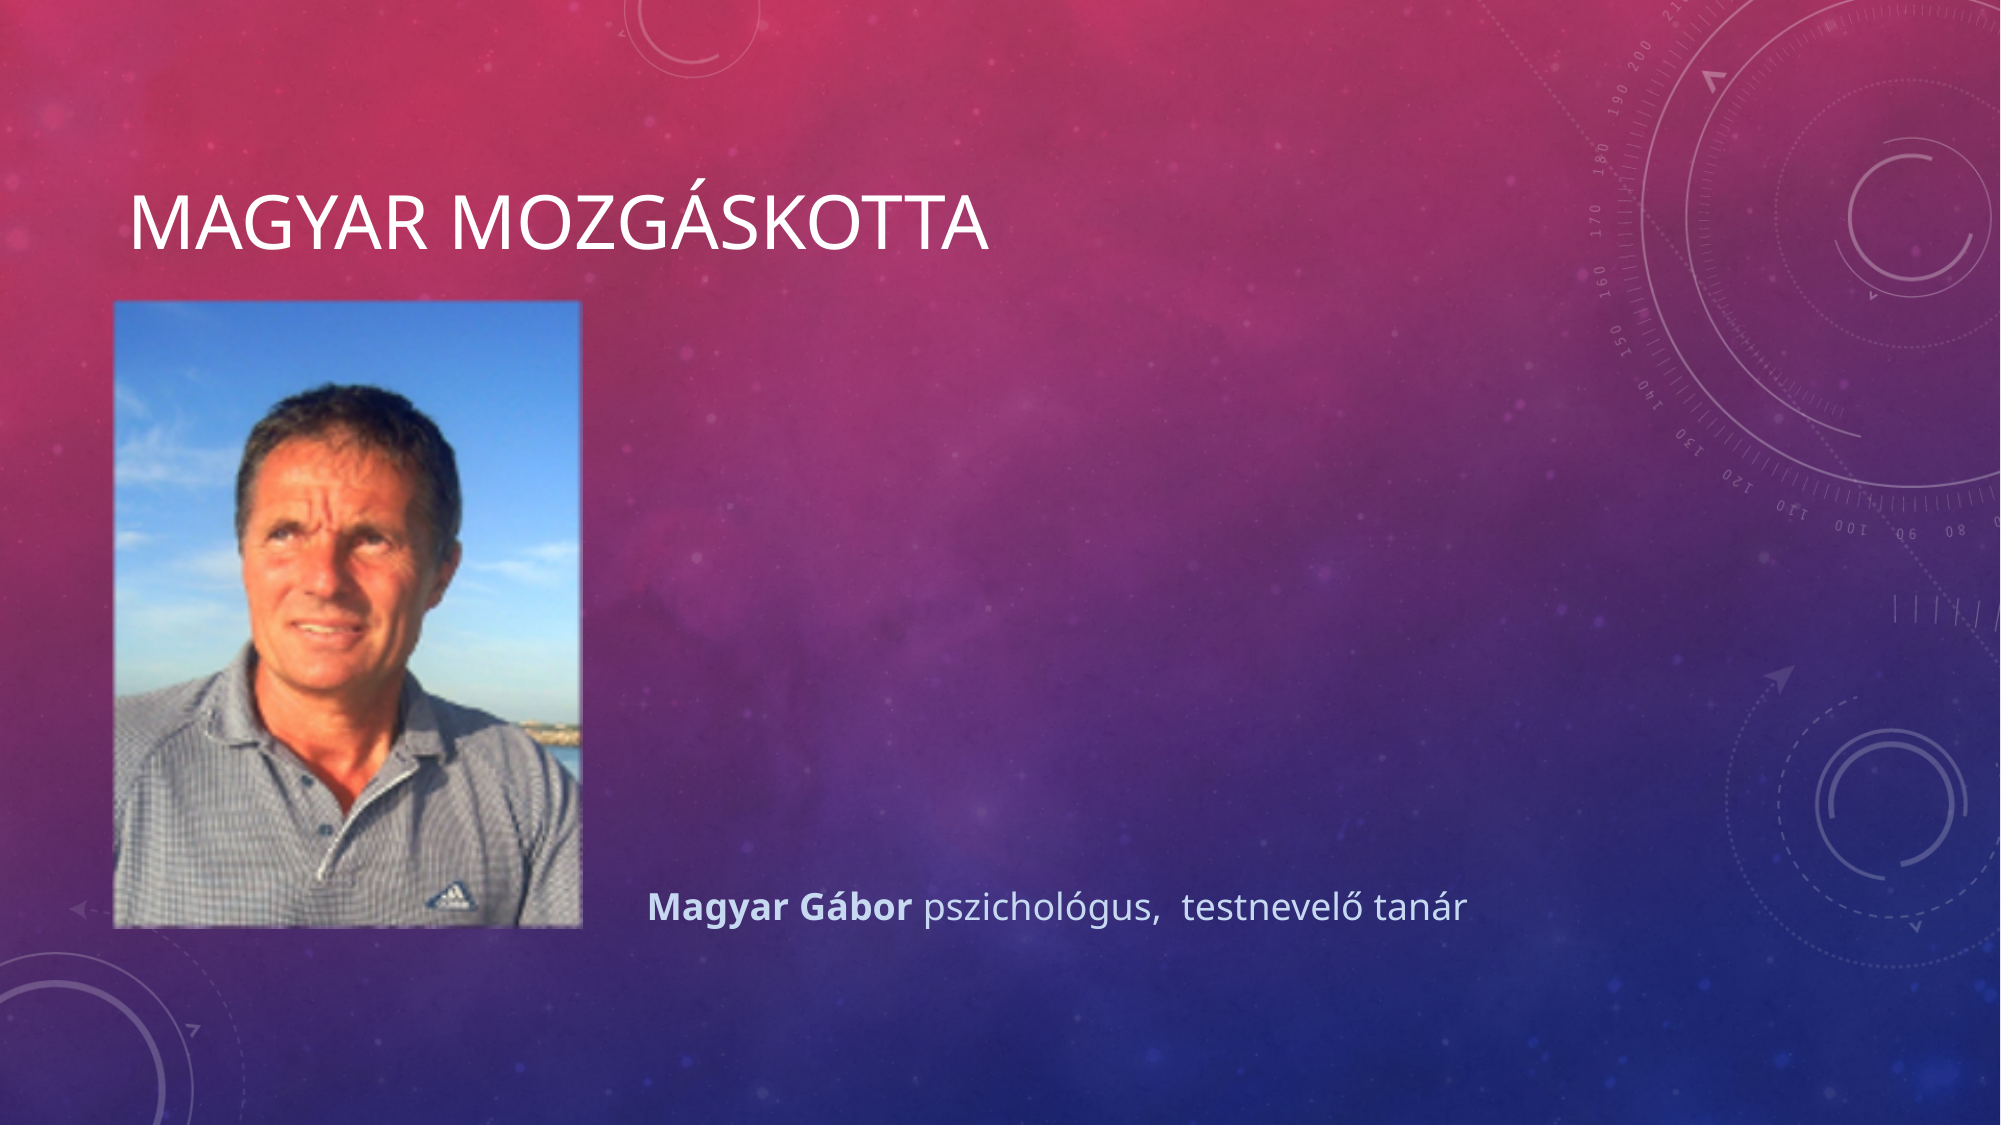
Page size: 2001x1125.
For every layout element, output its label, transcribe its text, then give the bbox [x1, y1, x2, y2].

text_box Magyar Gábor pszichológus, testnevelő tanár [622, 875, 1623, 981]
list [112, 298, 583, 930]
title Magyar Mozgáskotta [112, 99, 1775, 339]
picture [0, 0, 2001, 1125]
